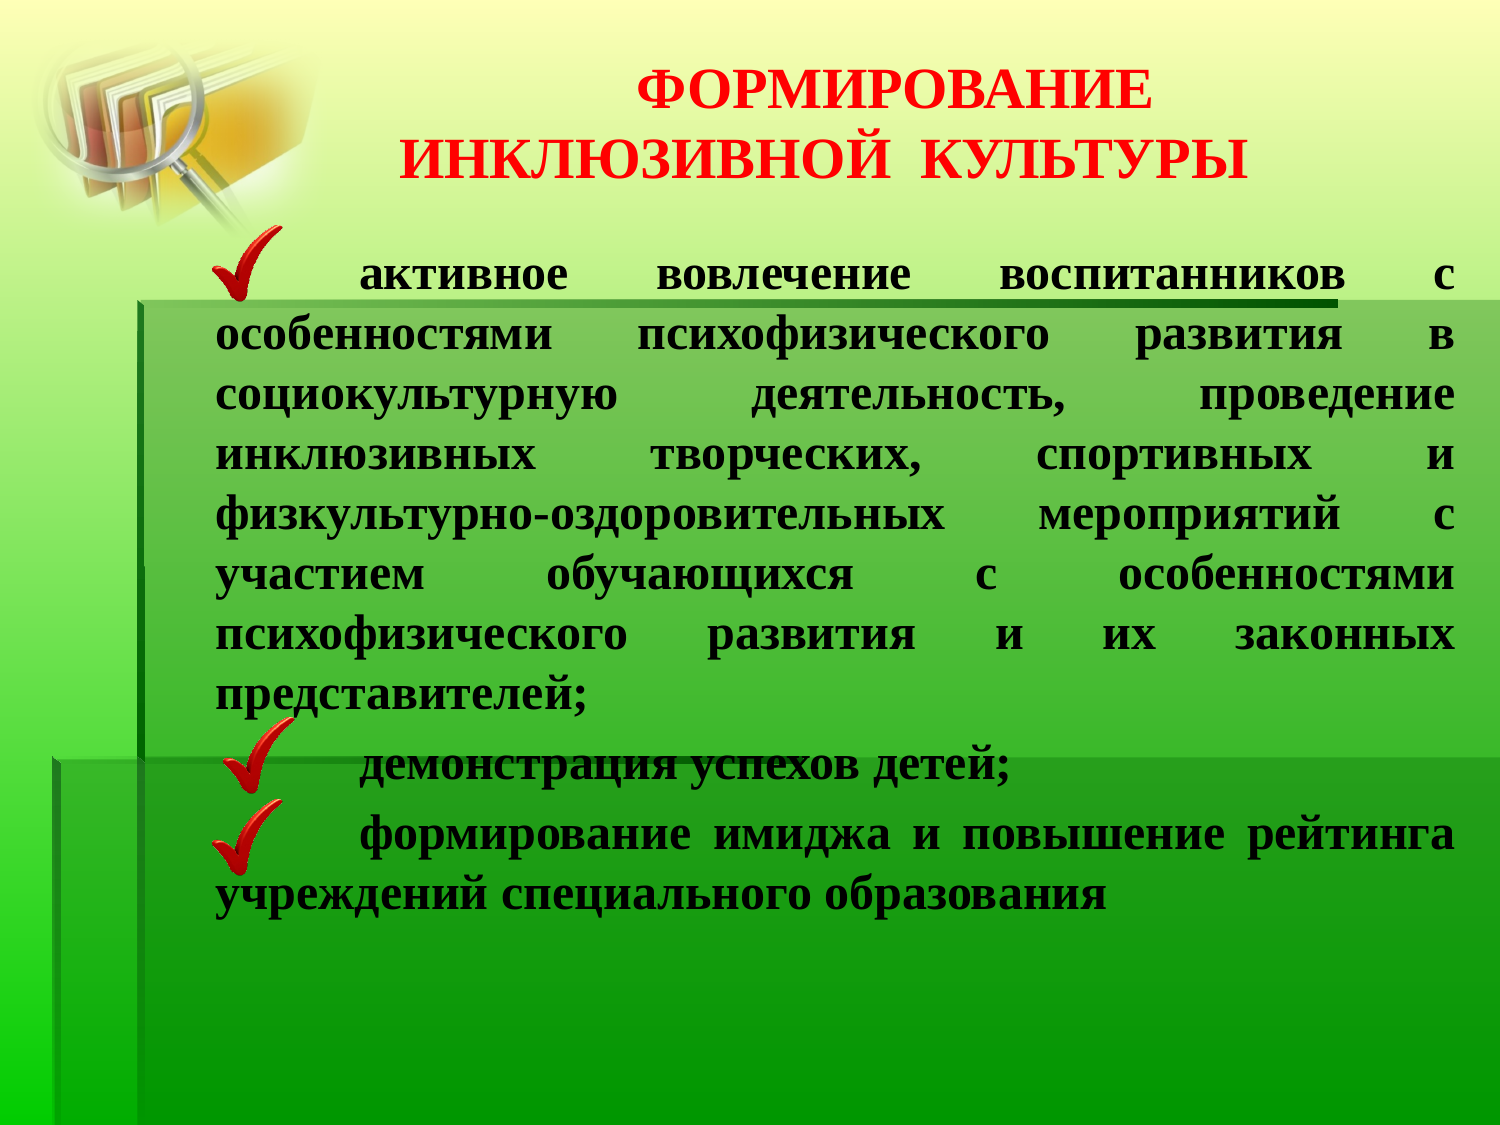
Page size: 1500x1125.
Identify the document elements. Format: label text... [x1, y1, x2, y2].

picture [23, 34, 335, 243]
text_box ФОРМИРОВАНИЕ ИНКЛЮЗИВНОЙ КУЛЬТУРЫ [345, 42, 1412, 198]
text_box активное вовлечение воспитанников с особенностями психофизического развития в социокультурную деятельность, проведение инклюзивных творческих, спортивных и физкультурно-оздоровительных мероприятий с участием обучающихся с особенностями психофизического развития и их законных представителей; демонстрация успехов детей; формирование имиджа и повышение рейтинга учреждений специального образования [183, 231, 1471, 1043]
picture [198, 251, 287, 311]
picture [210, 714, 299, 803]
picture [198, 796, 287, 885]
